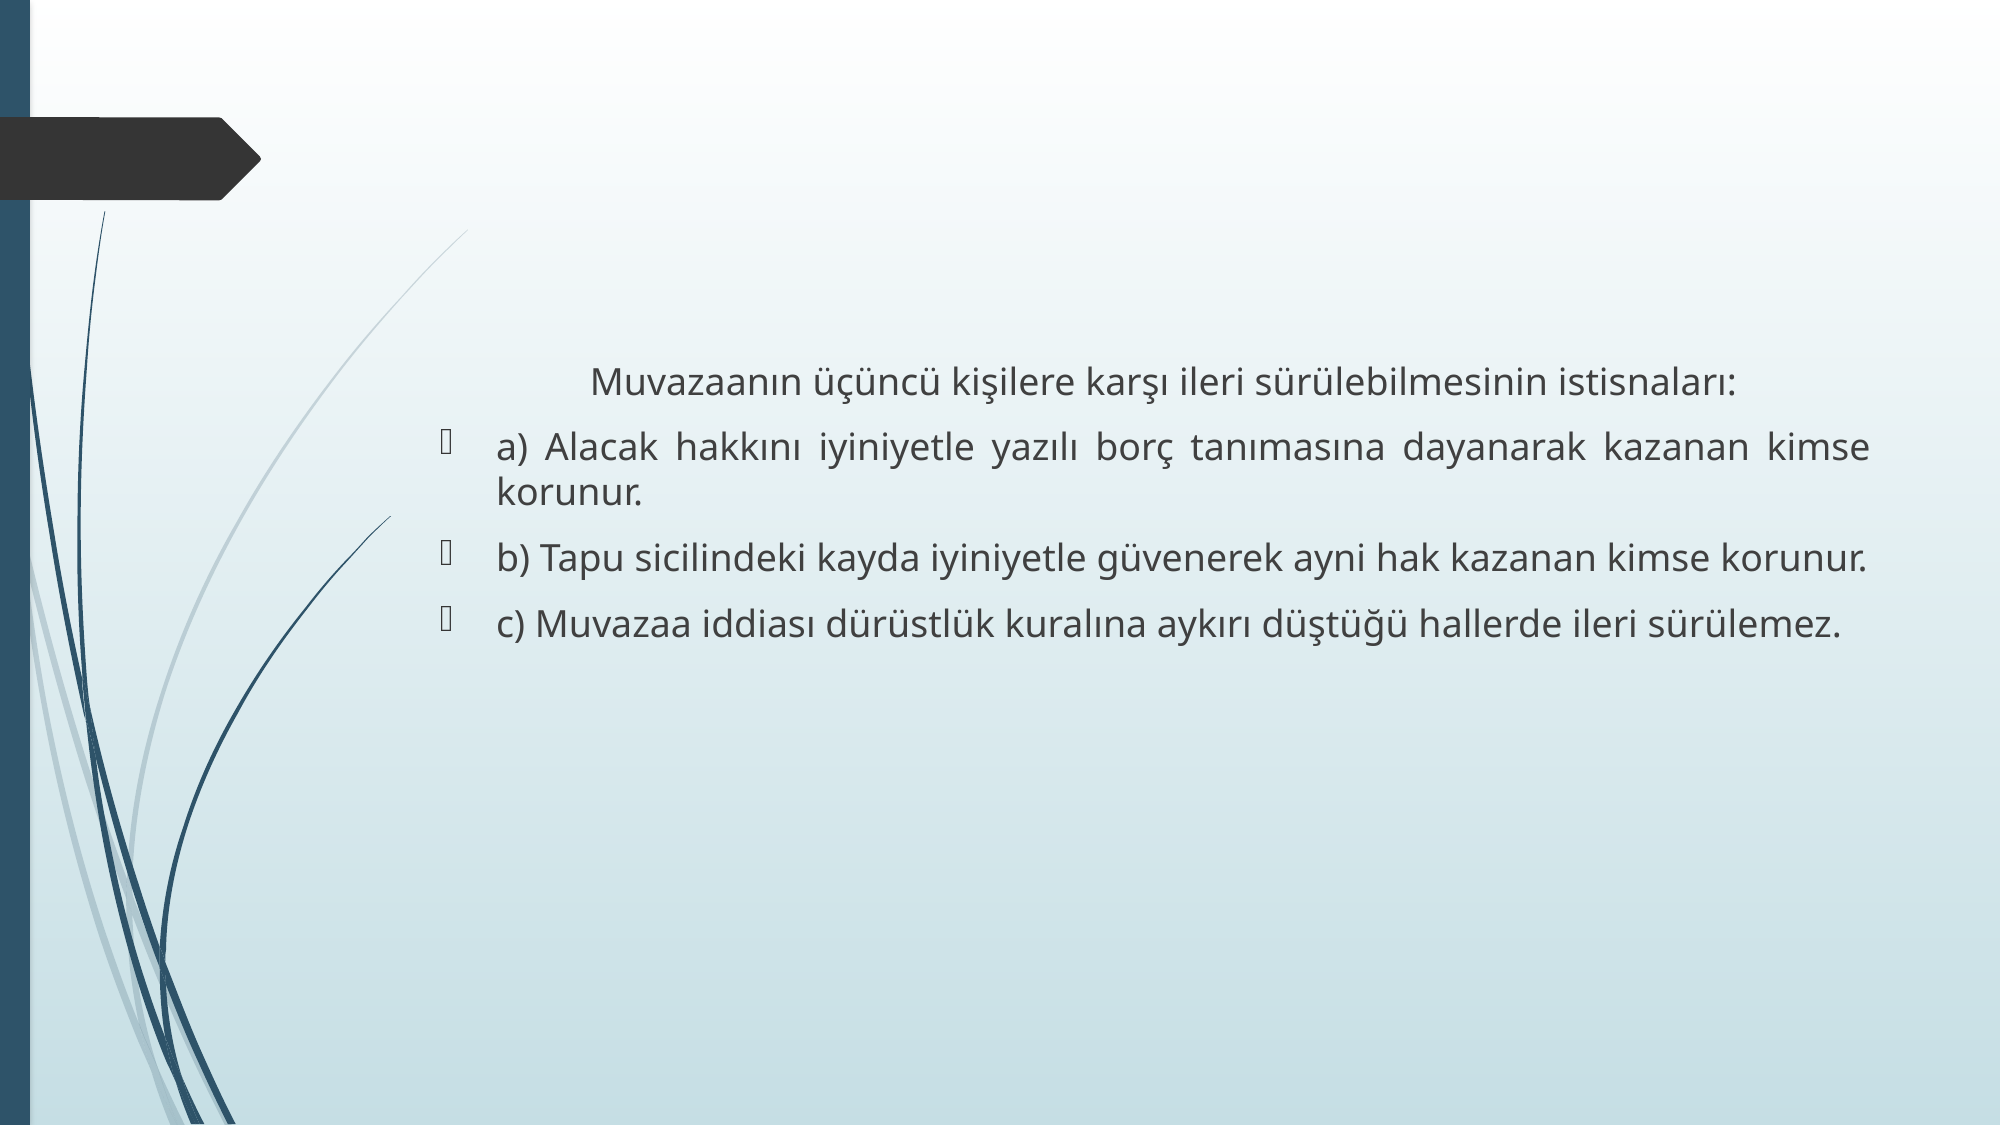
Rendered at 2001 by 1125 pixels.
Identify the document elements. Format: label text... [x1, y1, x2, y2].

list Muvazaanın üçüncü kişilere karşı ileri sürülebilmesinin istisnaları: a) Alacak hakkını iyiniyetle yazılı borç tanımasına dayanarak kazanan kimse korunur. b) Tapu sicilindeki kayda iyiniyetle güvenerek ayni hak kazanan kimse korunur. c) Muvazaa iddiası dürüstlük kuralına aykırı düştüğü hallerde ileri sürülemez. [424, 350, 1888, 970]
